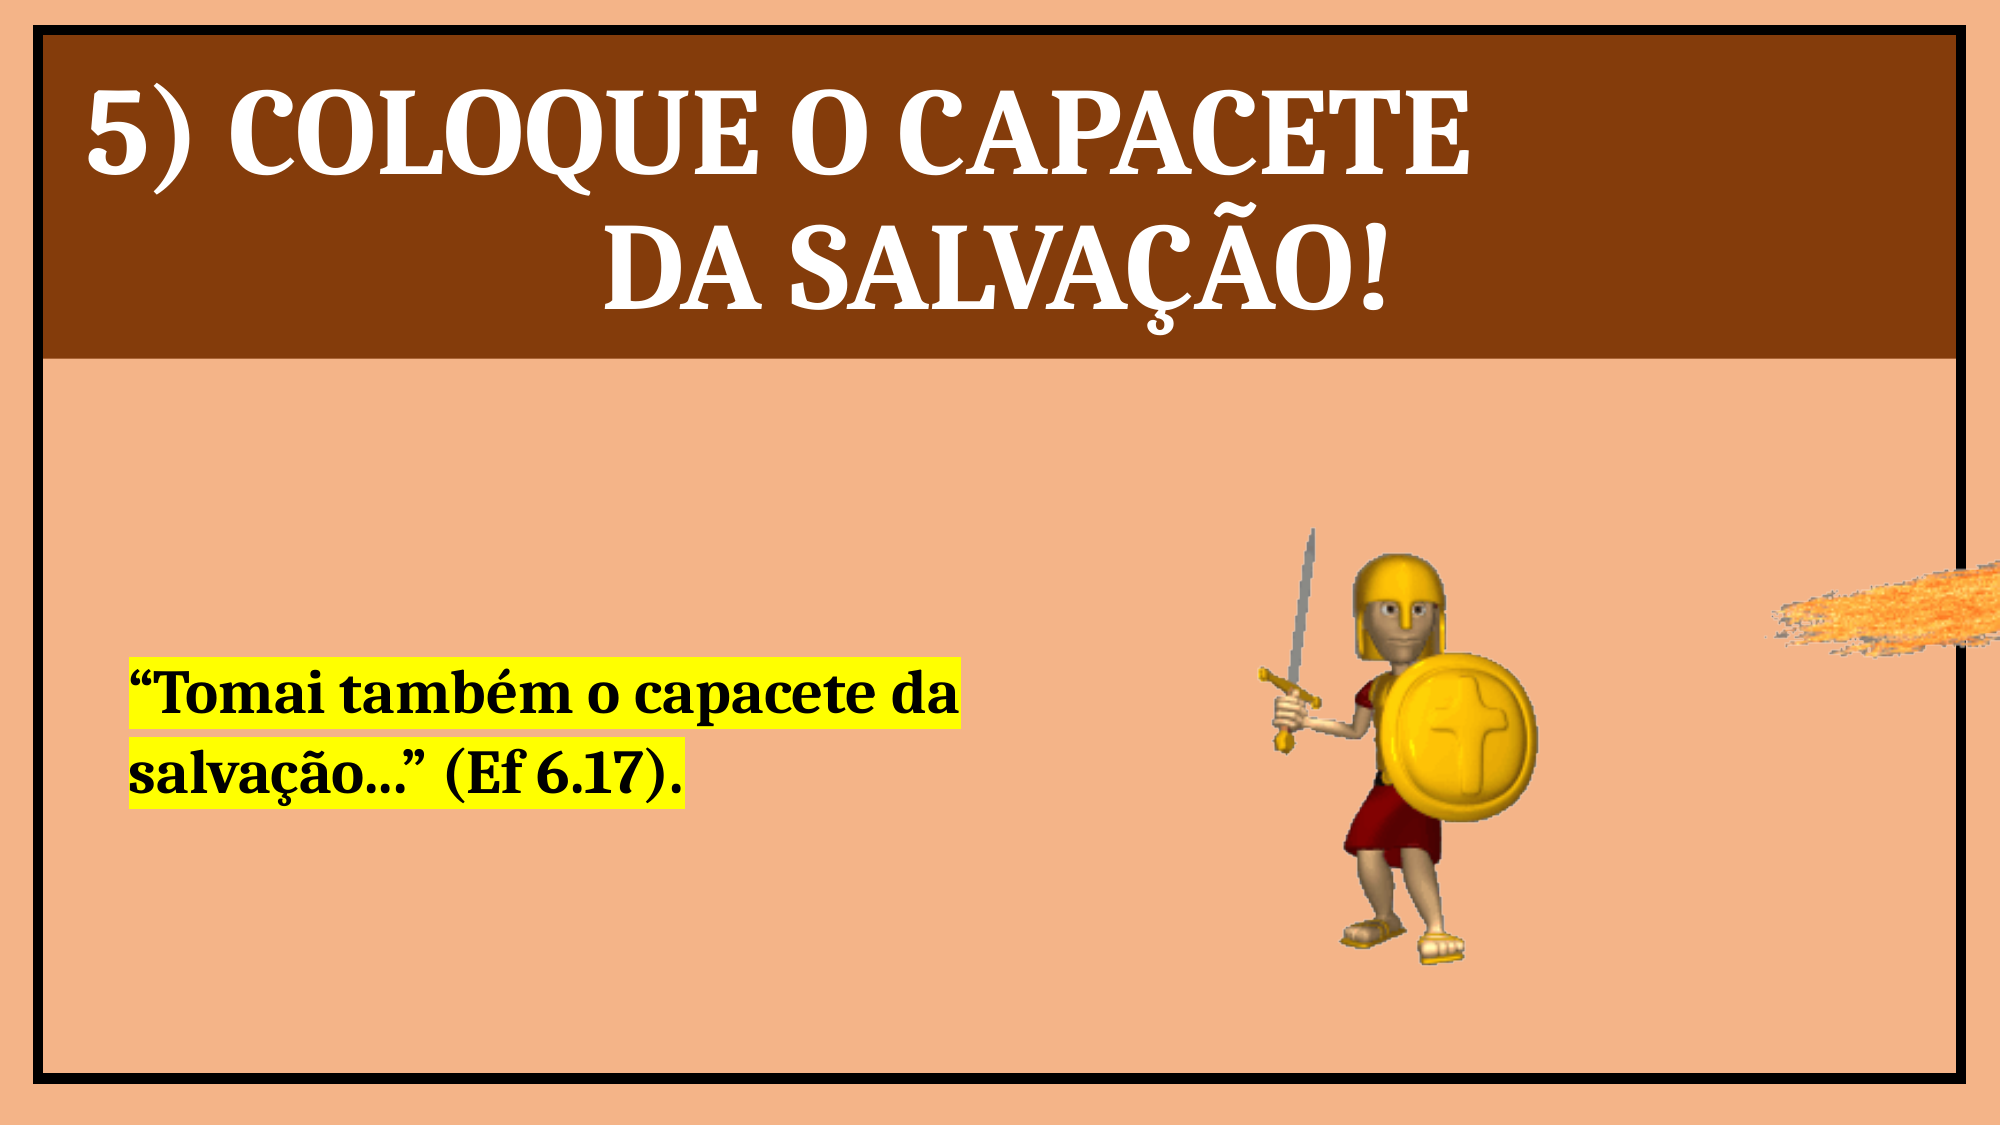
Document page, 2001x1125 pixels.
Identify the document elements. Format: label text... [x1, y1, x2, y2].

picture [1193, 450, 2000, 987]
text_box [37, 29, 1962, 1079]
list “Tomai também o capacete da salvação...” (Ef 6.17). [113, 637, 1054, 917]
text_box [0, 0, 2000, 1125]
text_box 5) COLOQUE O CAPACETE DA SALVAÇÃO! [37, 30, 1961, 345]
